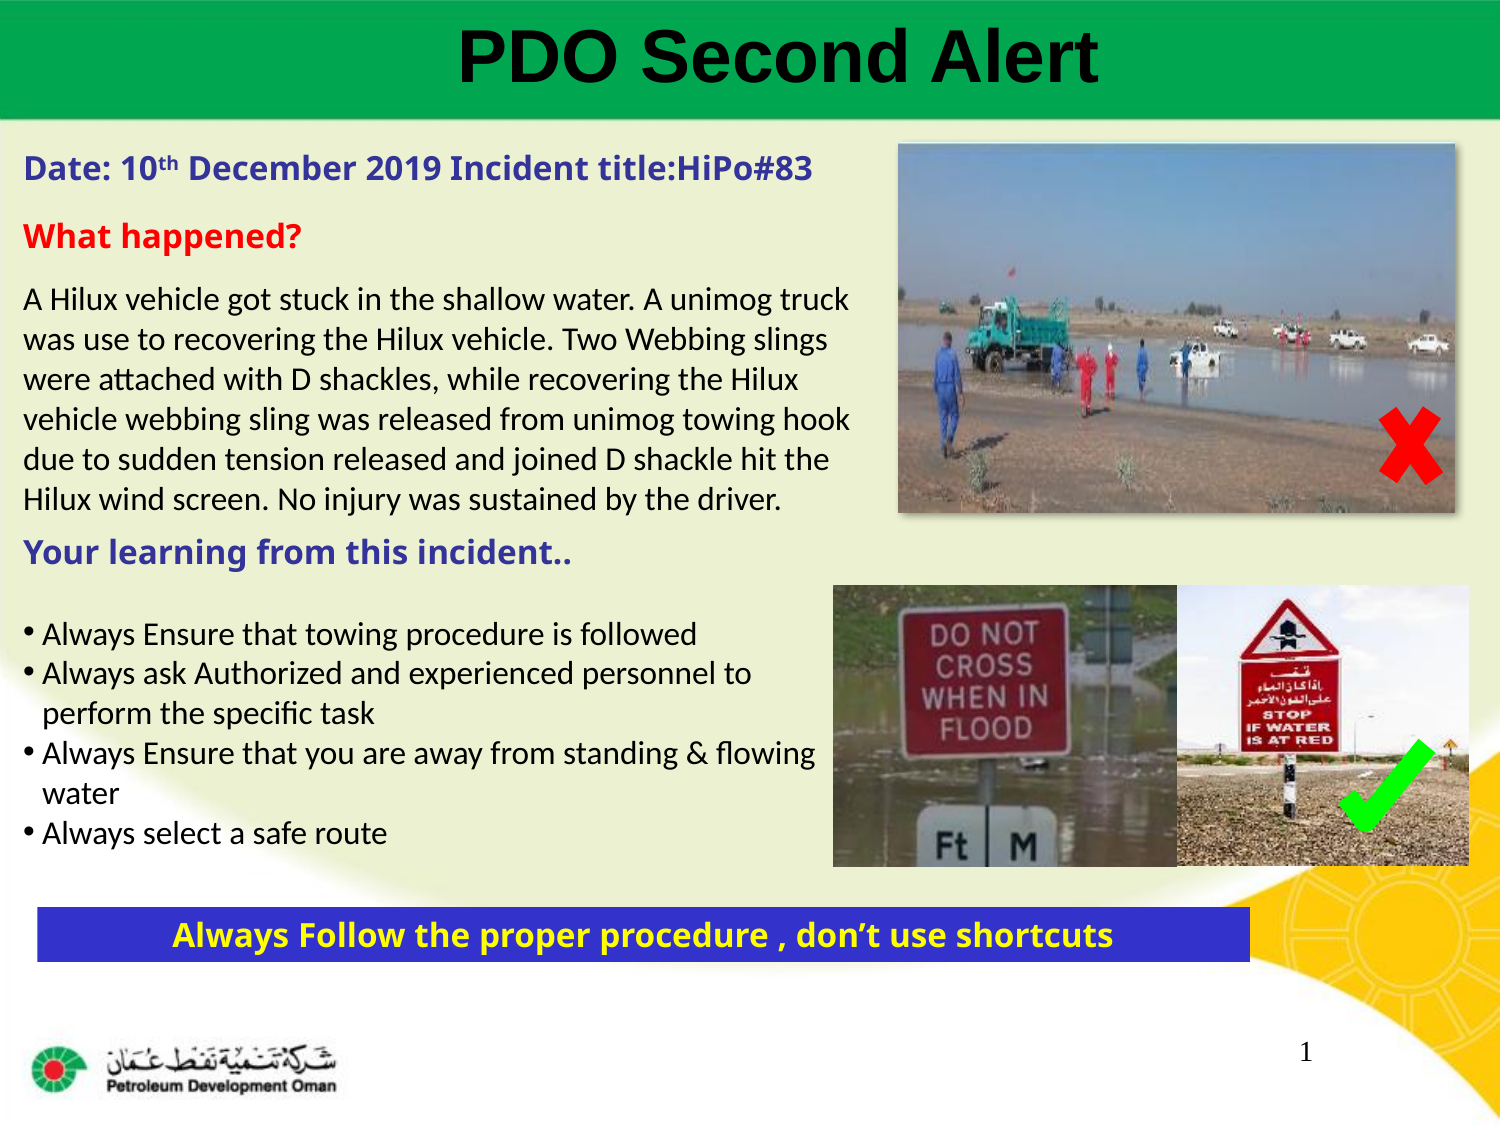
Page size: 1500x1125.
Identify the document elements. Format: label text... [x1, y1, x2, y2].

slide_number 1 [1149, 1024, 1463, 1101]
picture [0, 0, 1500, 1125]
text_box Date: 10th December 2019 Incident title:HiPo#83 What happened? A Hilux vehicle got stuck in the shallow water. A unimog truck was use to recovering the Hilux vehicle. Two Webbing slings were attached with D shackles, while recovering the Hilux vehicle webbing sling was released from unimog towing hook due to sudden tension released and joined D shackle hit the Hilux wind screen. No injury was sustained by the driver. Your learning from this incident.. Always Ensure that towing procedure is followed Always ask Authorized and experienced personnel to perform the specific task Always Ensure that you are away from standing & flowing water Always select a safe route [8, 140, 879, 859]
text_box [1387, 412, 1435, 480]
text_box PDO Second Alert [200, 0, 1358, 105]
text_box Always Follow the proper procedure , don’t use shortcuts [37, 907, 1250, 962]
